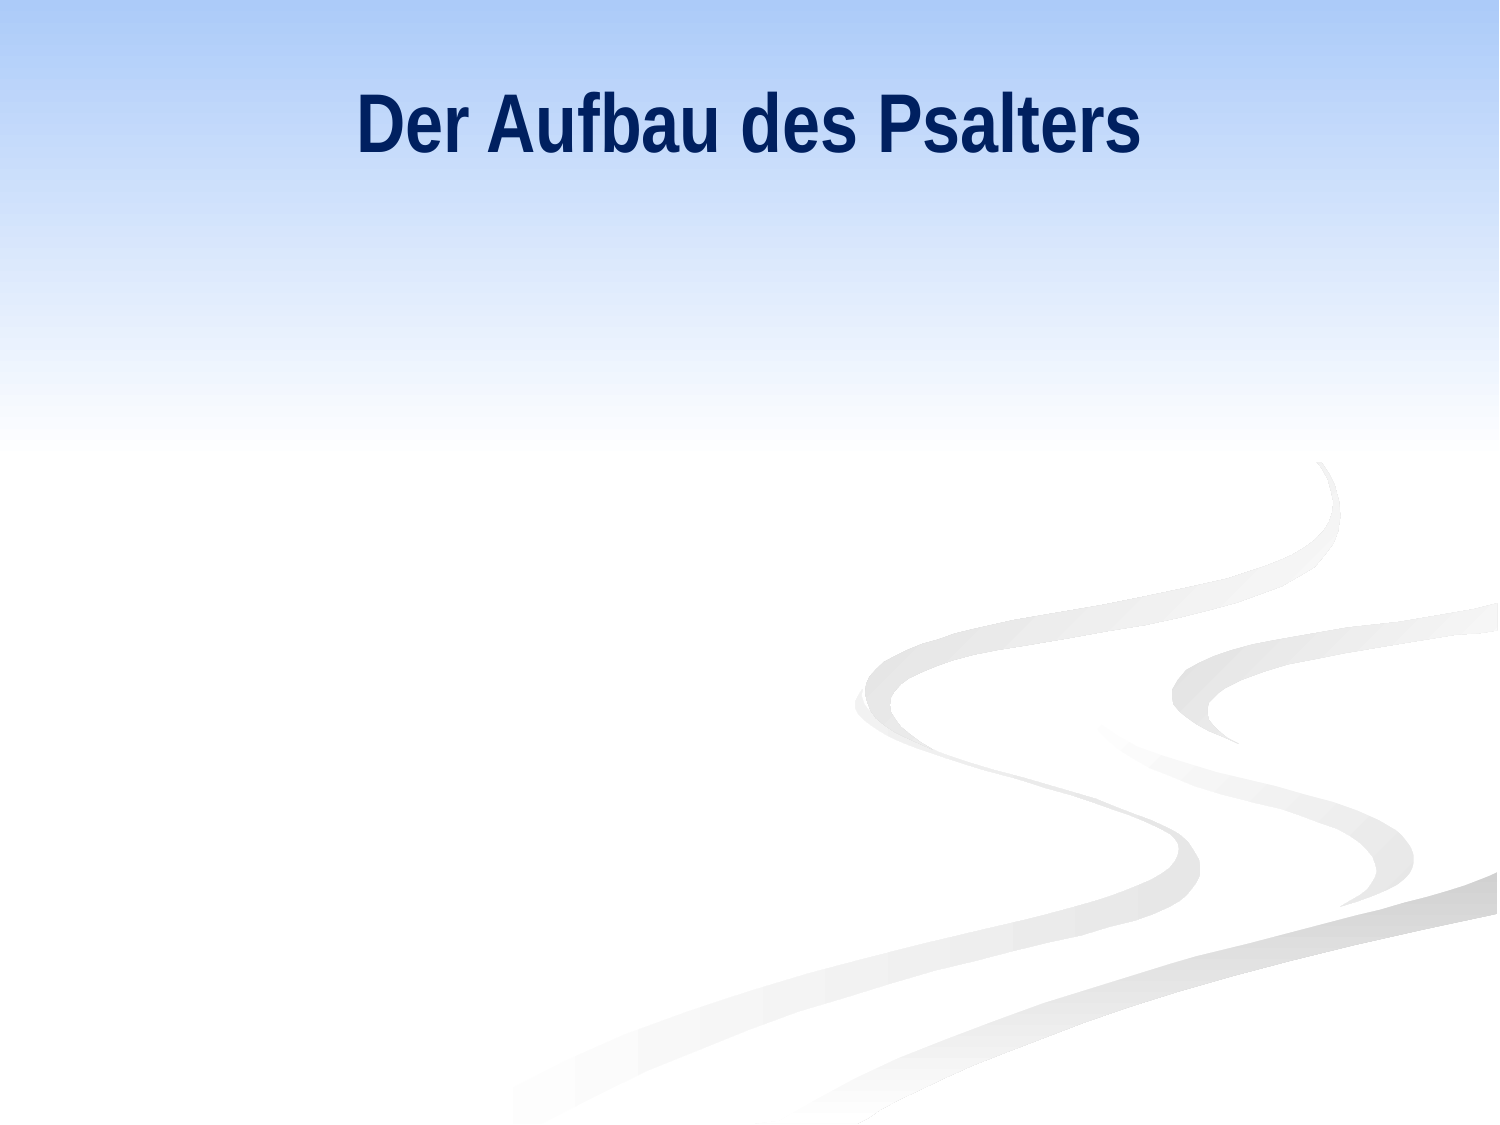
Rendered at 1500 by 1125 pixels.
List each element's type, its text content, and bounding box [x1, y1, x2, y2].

title Der Aufbau des Psalters [29, 30, 1471, 209]
